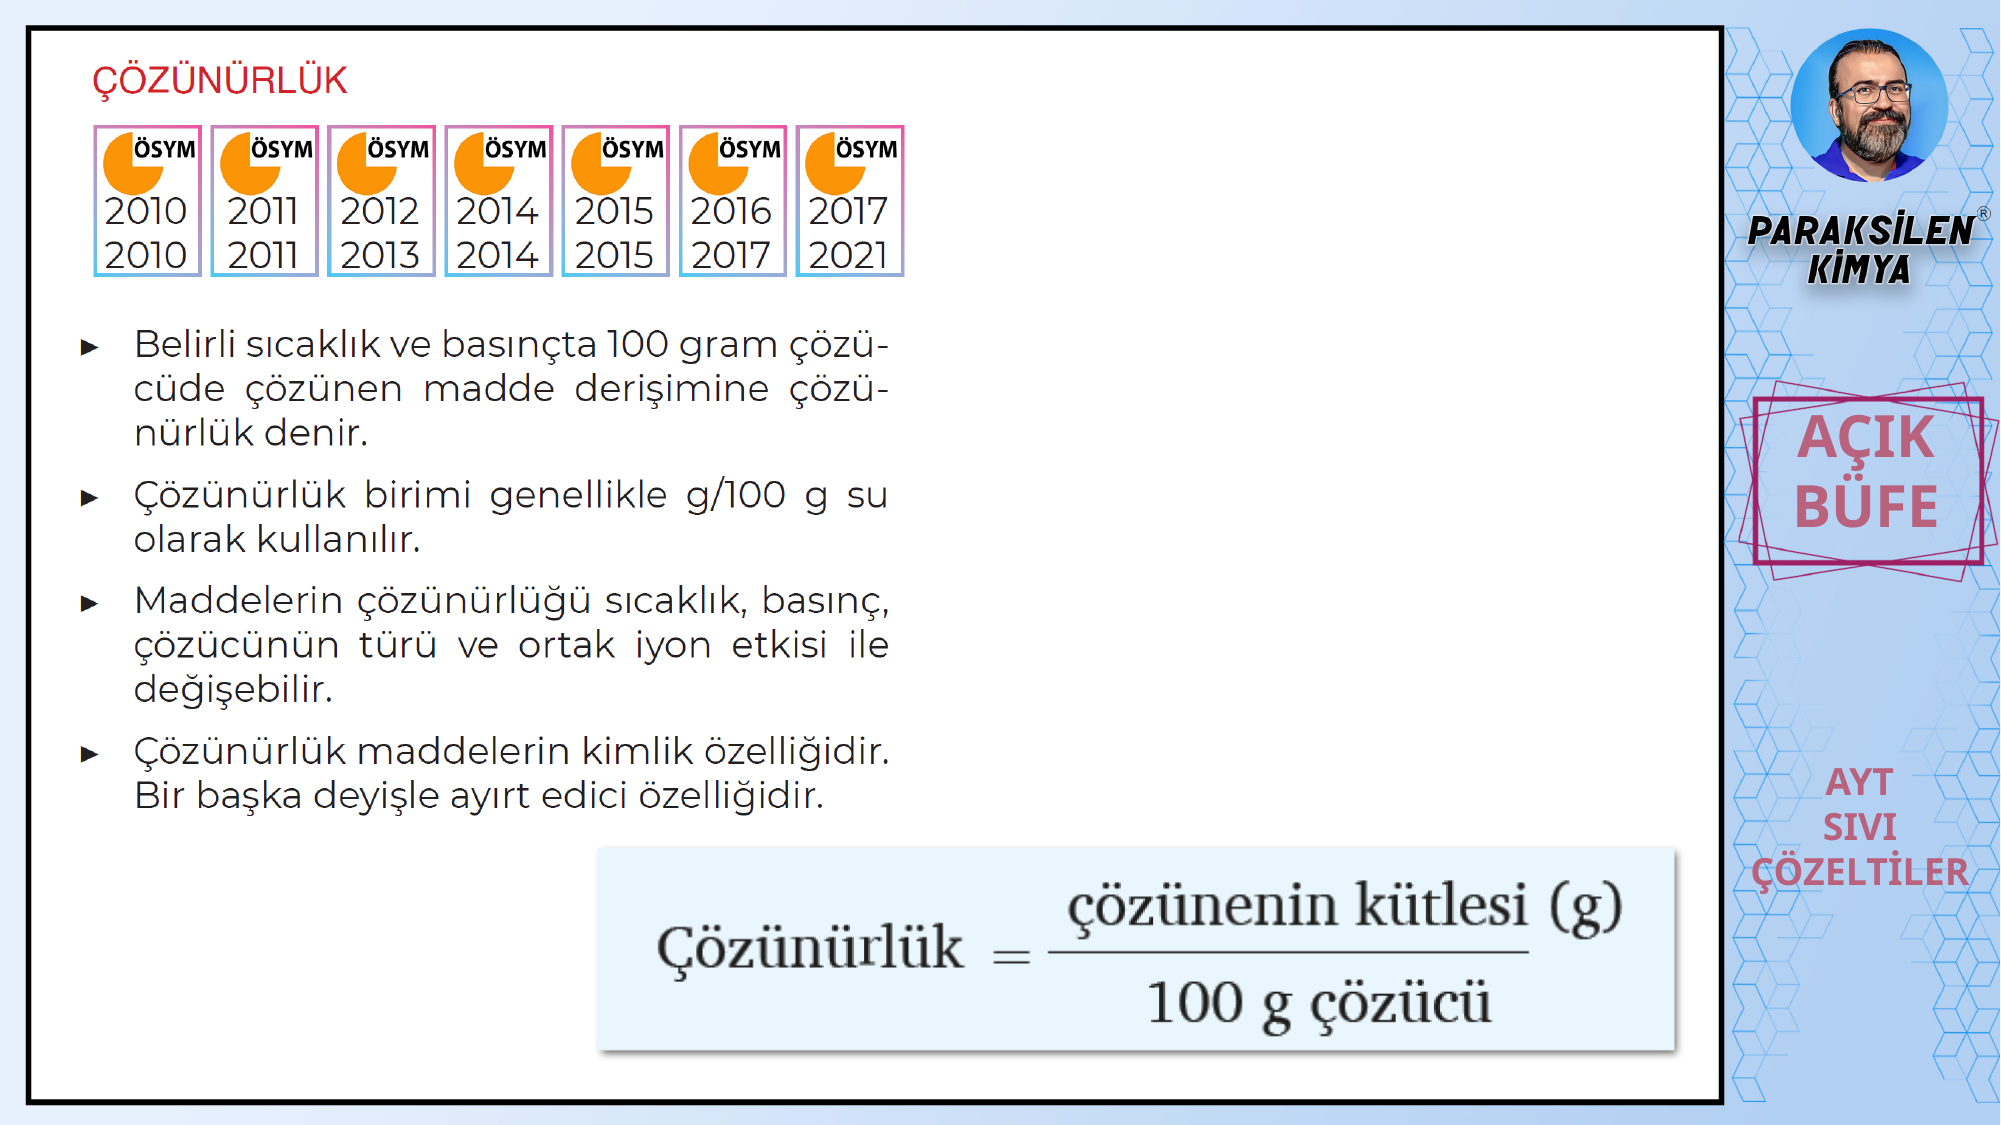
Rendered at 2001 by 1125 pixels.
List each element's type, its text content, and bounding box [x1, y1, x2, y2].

text_box AYT SIVI ÇÖZELTİLER [1719, 750, 2000, 901]
text_box AÇIK BÜFE [1755, 392, 1977, 547]
picture [0, 0, 2001, 1125]
